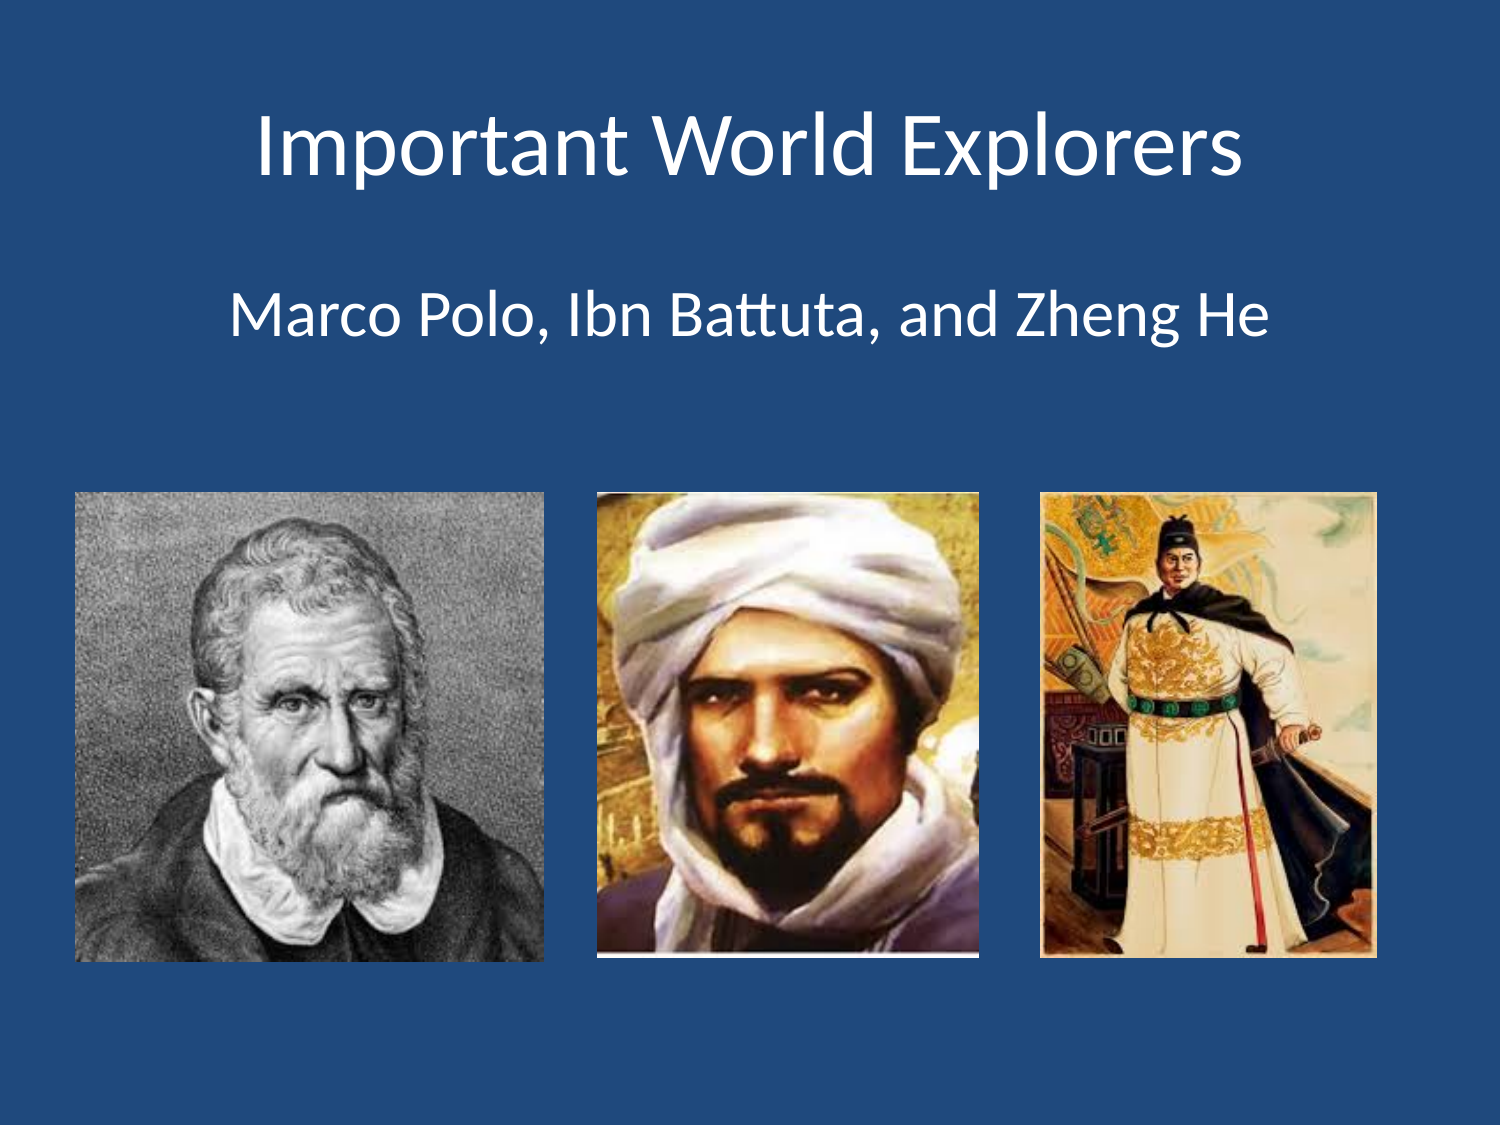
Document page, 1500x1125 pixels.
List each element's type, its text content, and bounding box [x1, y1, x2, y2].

title Important World Explorers [75, 45, 1425, 233]
picture [74, 492, 544, 962]
picture [1039, 492, 1377, 958]
list Marco Polo, Ibn Battuta, and Zheng He [75, 262, 1425, 1033]
picture [597, 492, 980, 958]
